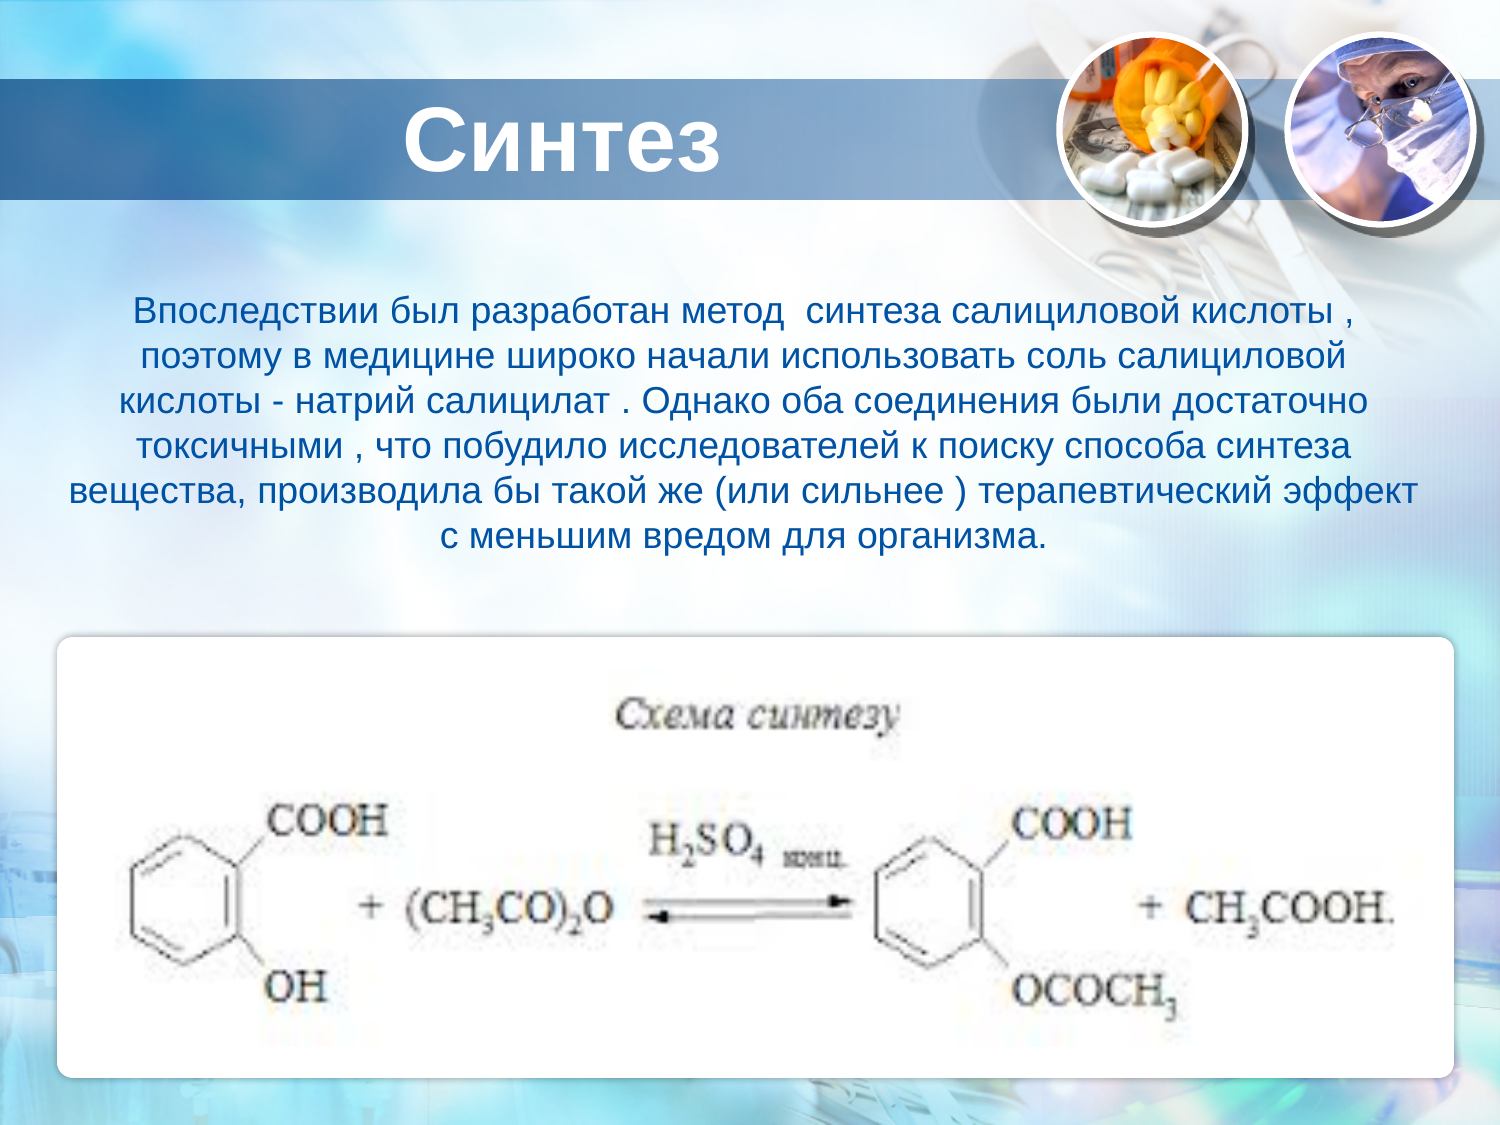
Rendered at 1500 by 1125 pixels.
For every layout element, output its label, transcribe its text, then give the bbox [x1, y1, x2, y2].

picture [0, 0, 1500, 1125]
title Синтез [74, 40, 1051, 229]
text_box Впоследствии был разработан метод синтеза салициловой кислоты , поэтому в медицине широко начали использовать соль салициловой кислоты - натрий салицилат . Однако оба соединения были достаточно токсичными , что побудило исследователей к поиску способа синтеза вещества, производила бы такой же (или сильнее ) терапевтический эффект с меньшим вредом для организма. [53, 278, 1436, 564]
